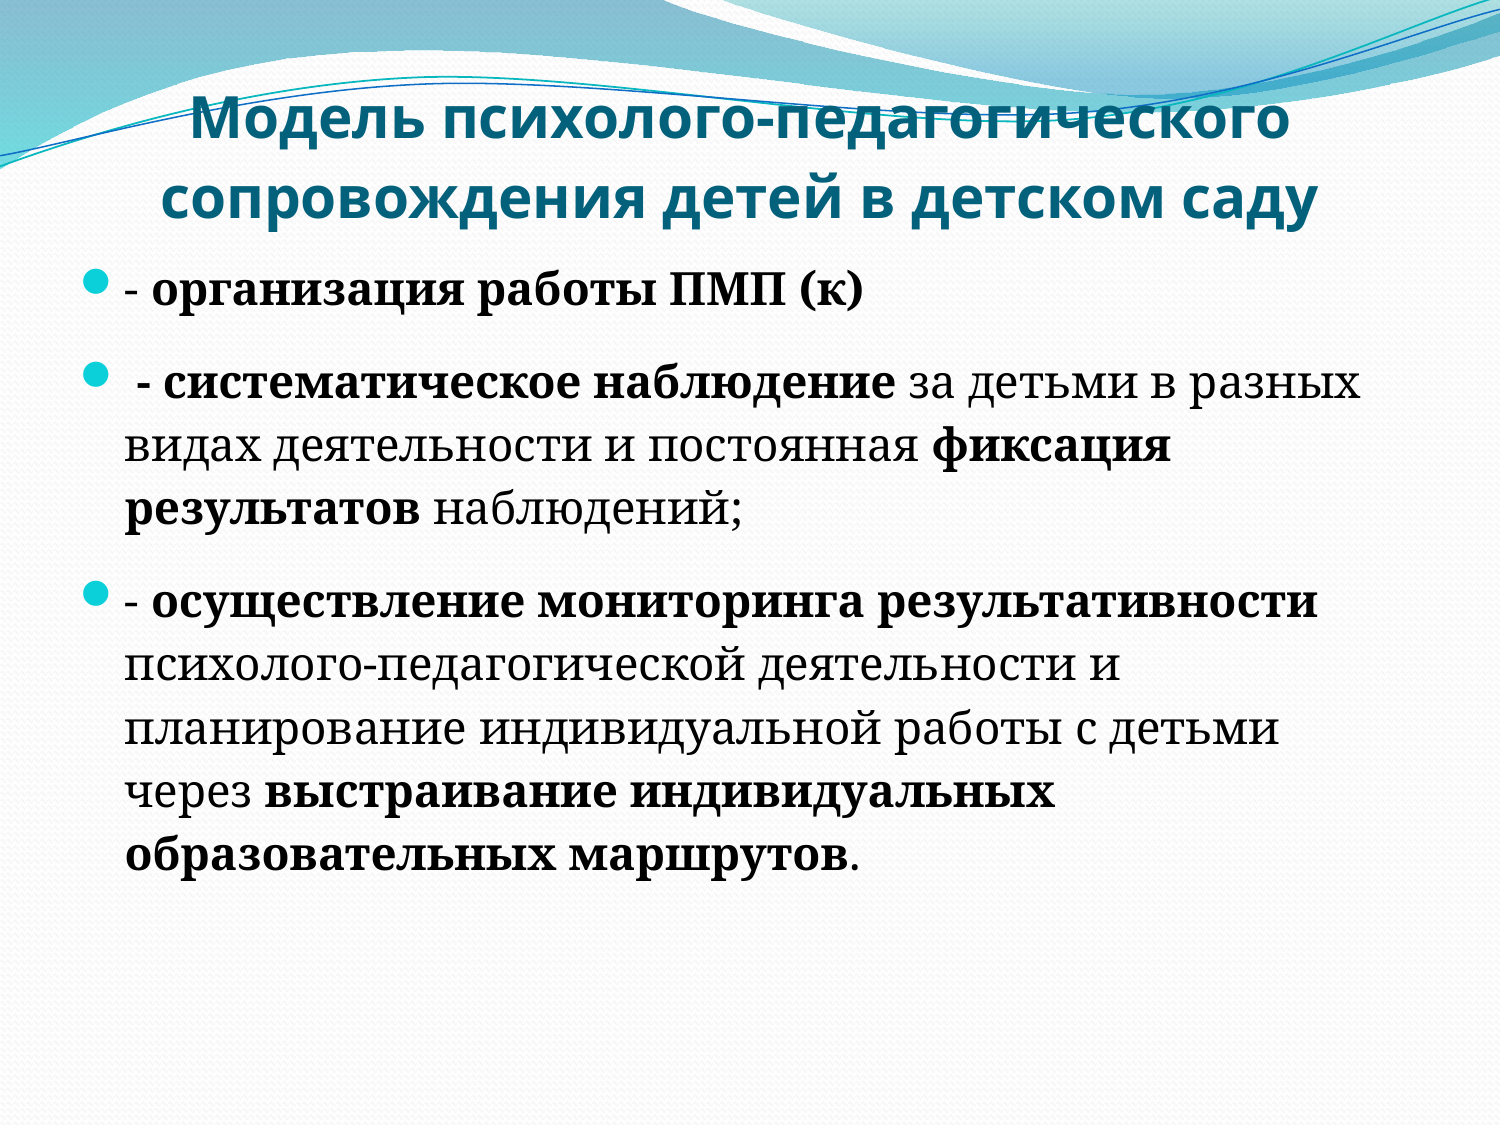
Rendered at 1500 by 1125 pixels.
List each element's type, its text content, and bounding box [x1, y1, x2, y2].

title Модель психолого-педагогического сопровождения детей в детском саду [64, 42, 1415, 231]
list - организация работы ПМП (к) - систематическое наблюдение за детьми в разных видах деятельности и постоянная фиксация результатов наблюдений; - осуществление мониторинга результативности психолого-педагогической деятельности и планирование индивидуальной работы с детьми через выстраивание индивидуальных образовательных маршрутов. [64, 243, 1415, 964]
